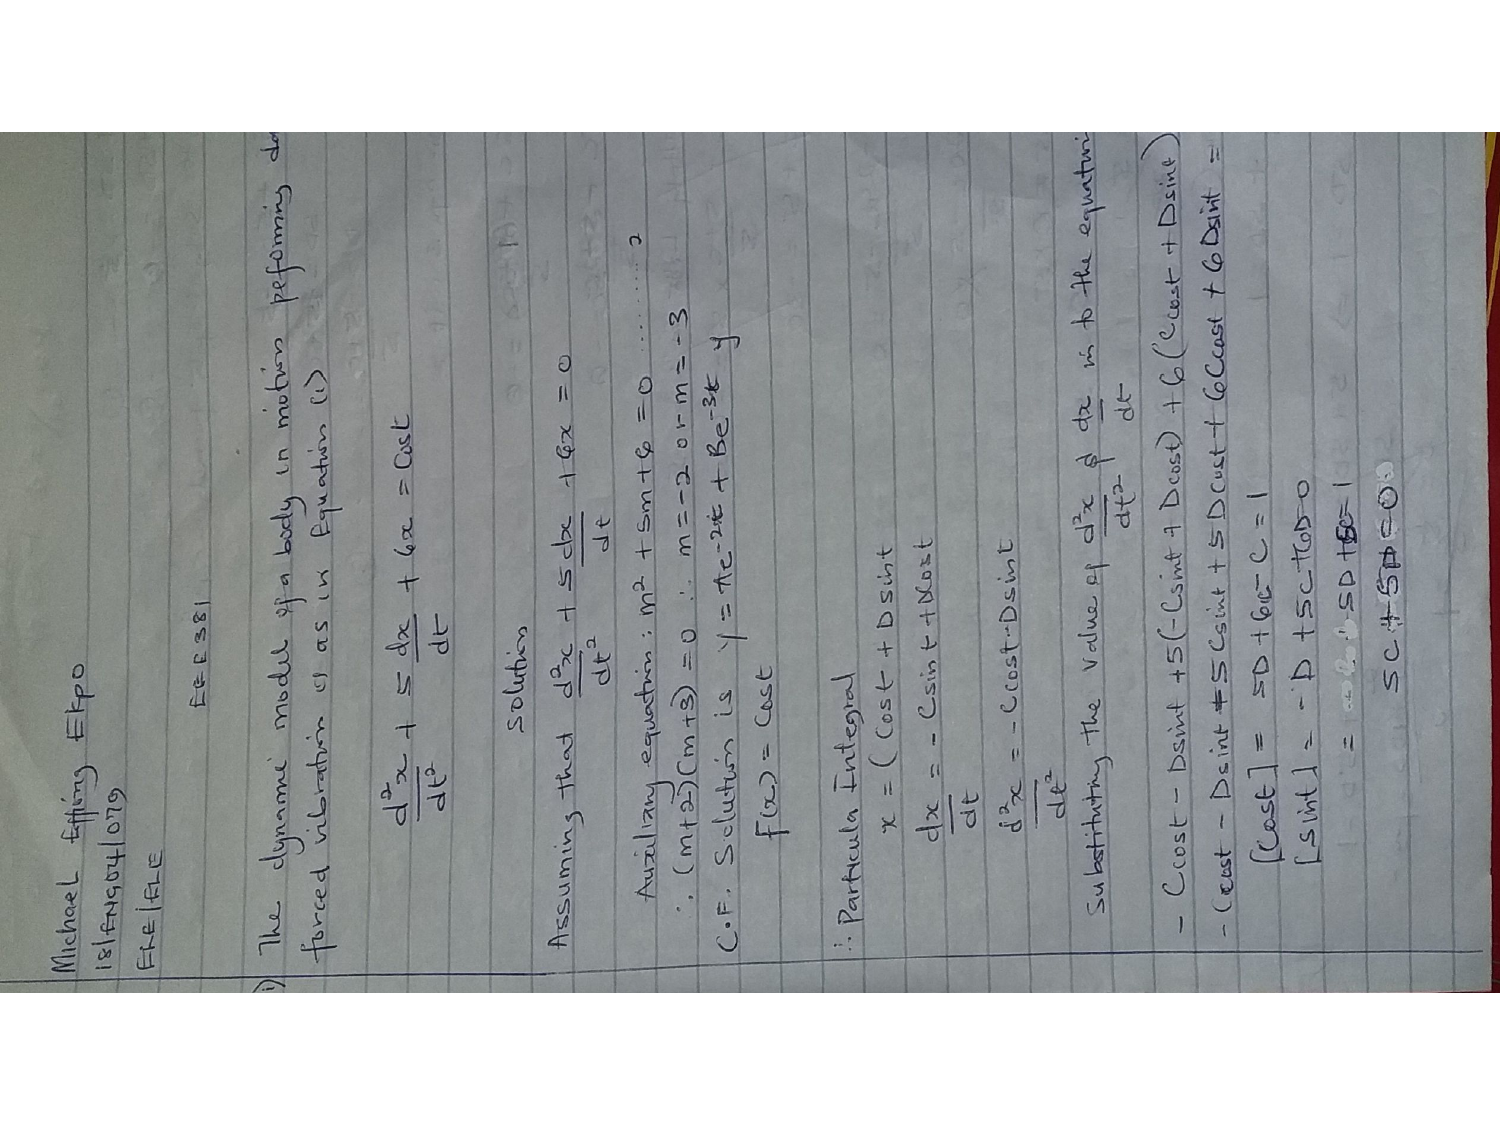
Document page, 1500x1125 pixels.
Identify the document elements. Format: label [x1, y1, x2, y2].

picture [0, 132, 1500, 993]
